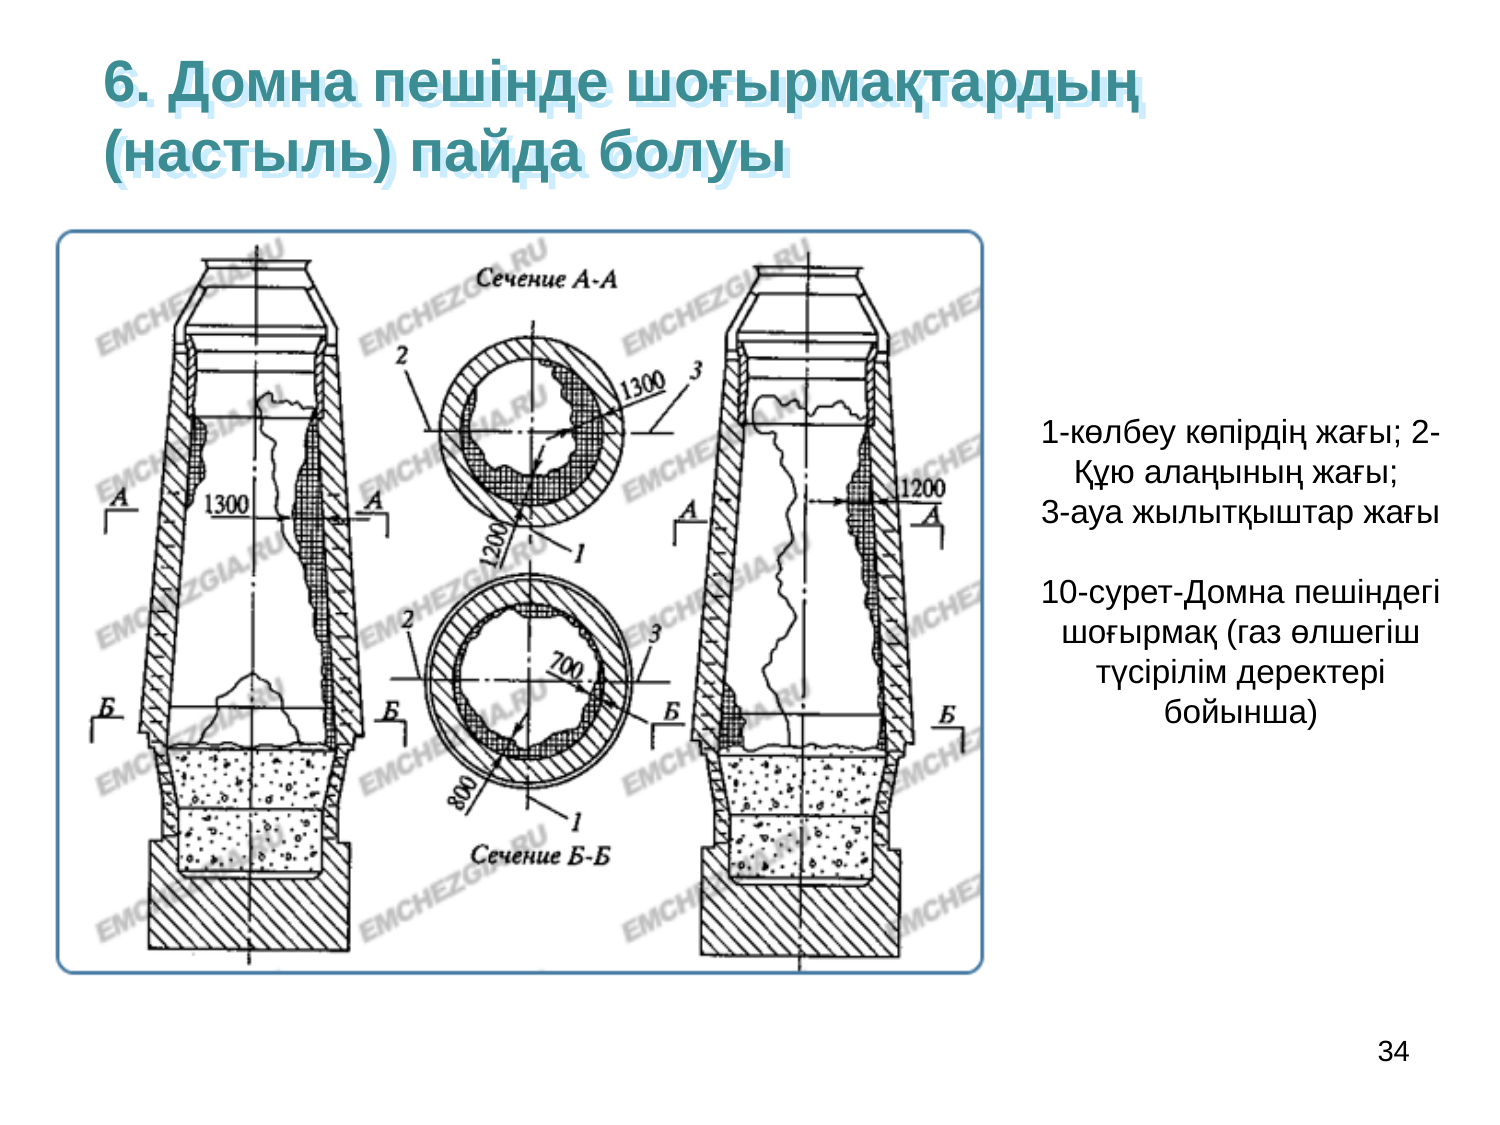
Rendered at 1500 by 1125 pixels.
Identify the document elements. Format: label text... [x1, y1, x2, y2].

picture [47, 225, 991, 979]
text_box 6. Домна пешінде шоғырмақтардың (настыль) пайда болуы [88, 65, 1426, 161]
slide_number 34 [1074, 1024, 1425, 1103]
text_box 1-көлбеу көпірдің жағы; 2-Құю алаңының жағы; 3-ауа жылытқыштар жағы 10-сурет-Домна пешіндегі шоғырмақ (газ өлшегіш түсірілім деректері бойынша) [1009, 402, 1473, 738]
